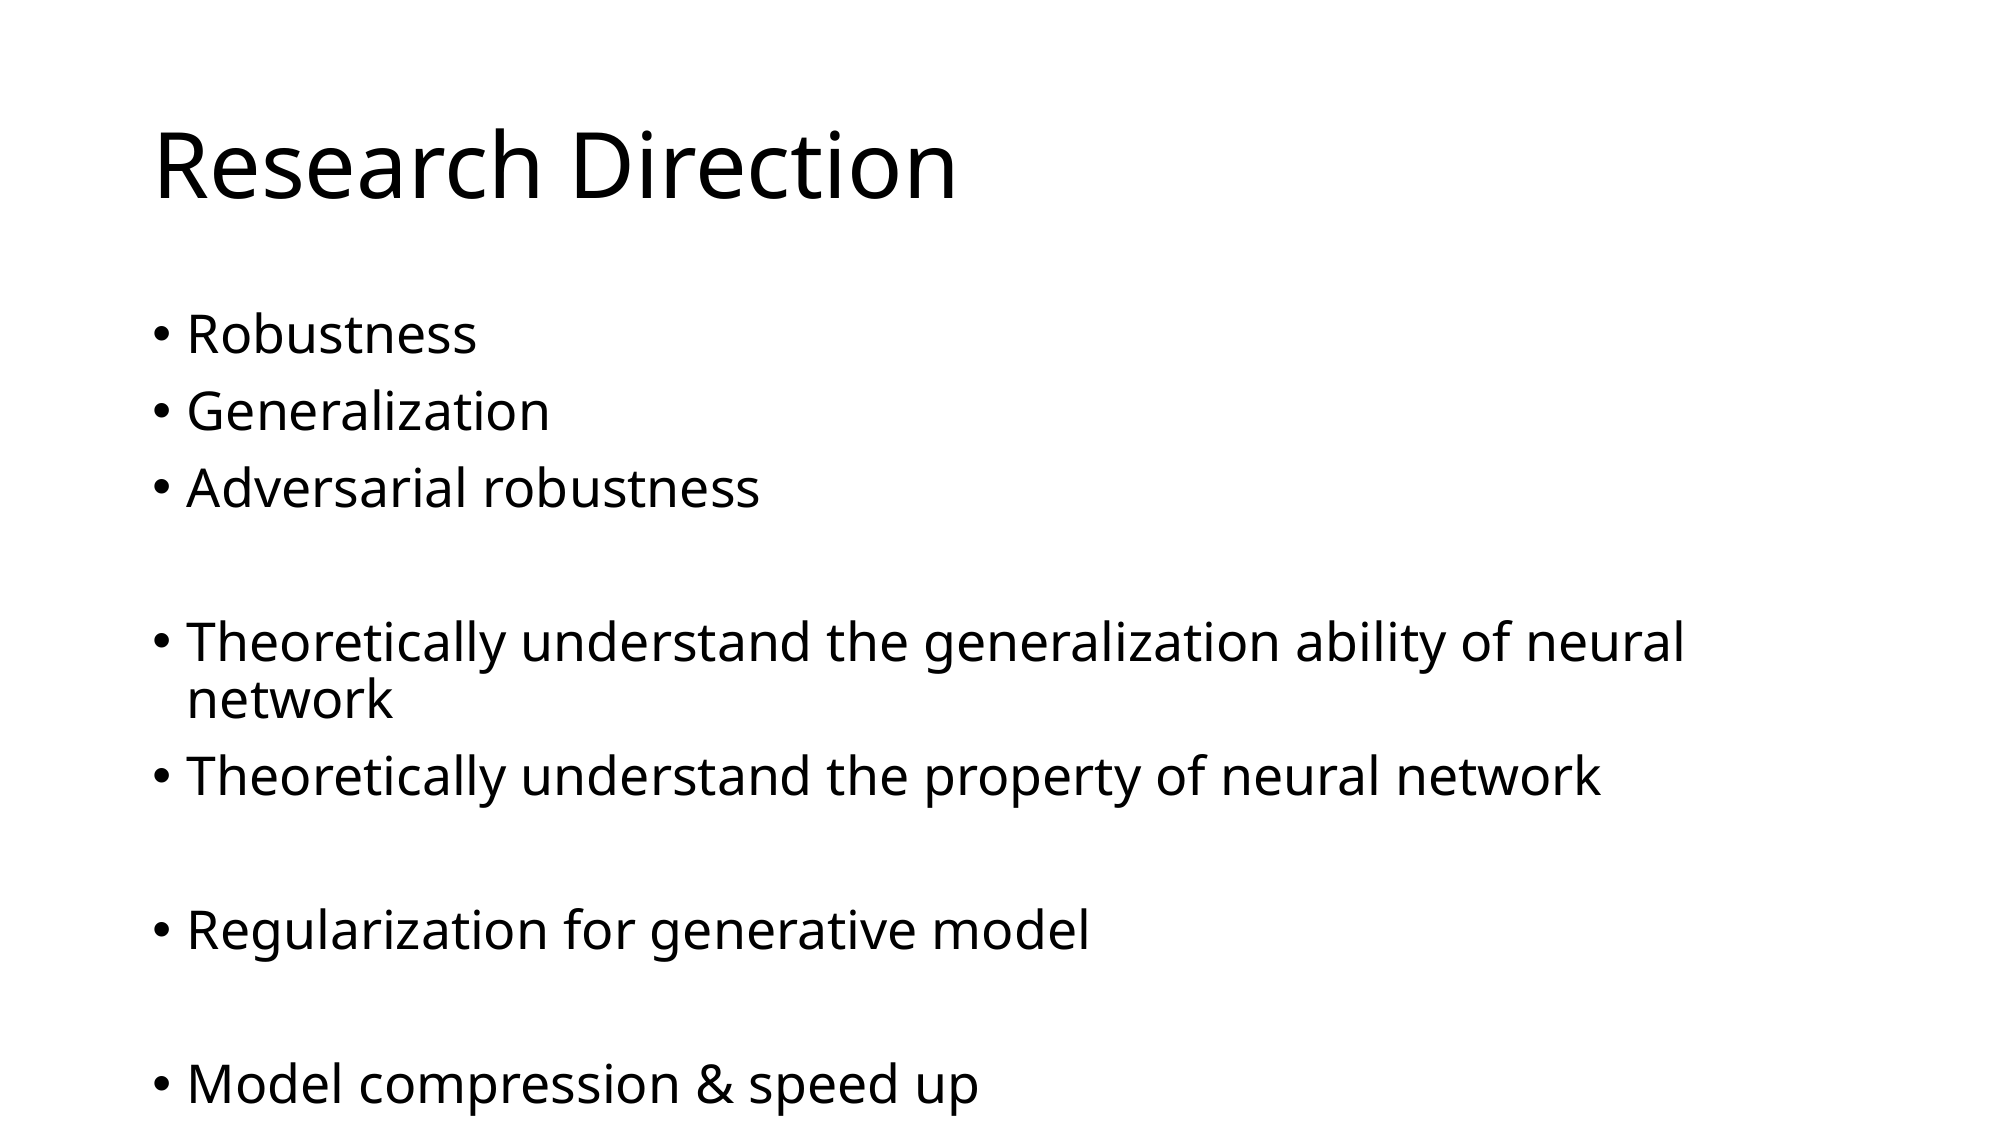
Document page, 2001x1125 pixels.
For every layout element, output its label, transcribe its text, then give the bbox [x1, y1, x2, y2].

title Research Direction [137, 59, 1863, 278]
list Robustness Generalization Adversarial robustness Theoretically understand the generalization ability of neural network Theoretically understand the property of neural network Regularization for generative model Model compression & speed up [137, 299, 1863, 1125]
